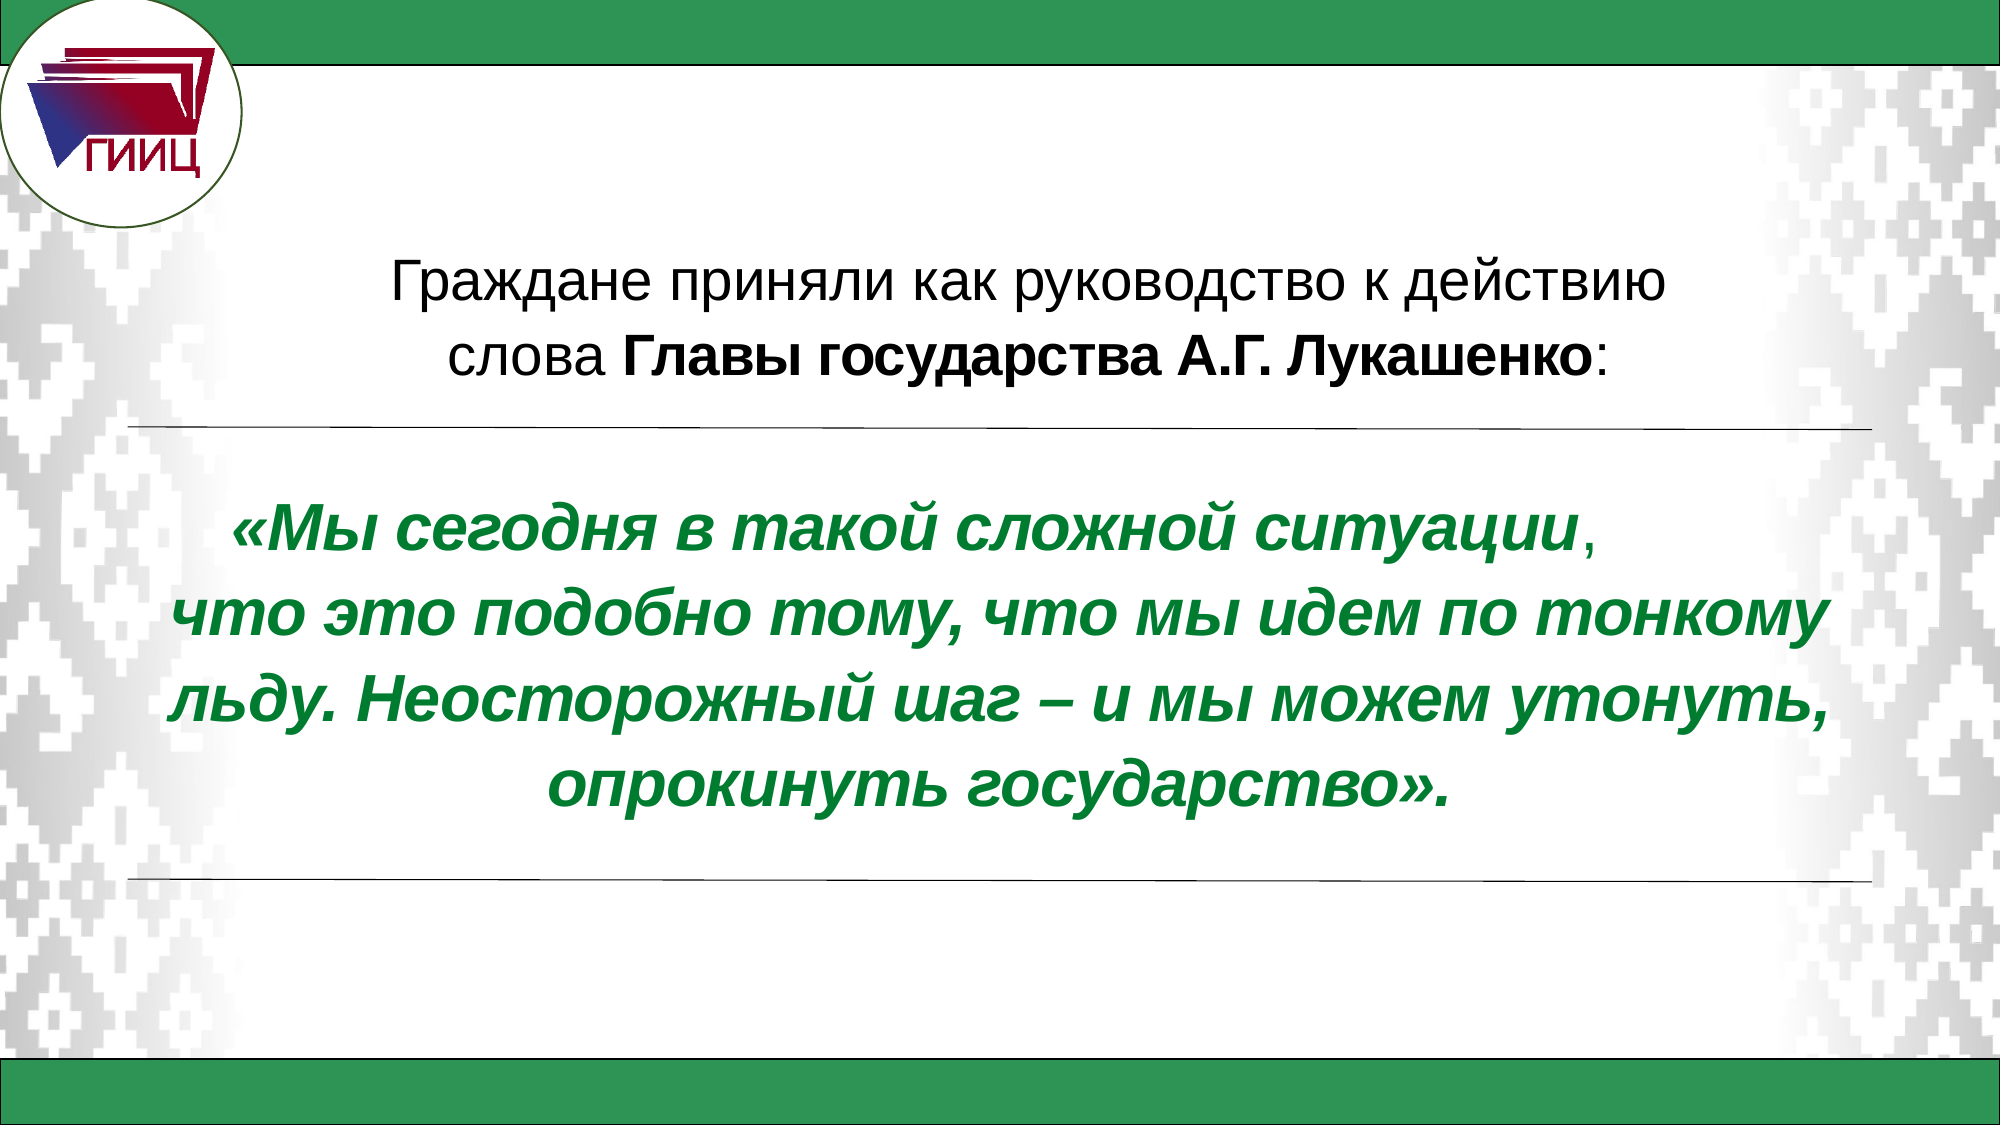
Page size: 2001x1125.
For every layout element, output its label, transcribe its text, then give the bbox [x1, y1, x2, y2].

picture [1538, 0, 2000, 1118]
text_box Граждане приняли как руководство к действию слова Главы государства А.Г. Лукашенко: «Мы сегодня в такой сложной ситуации, что это подобно тому, что мы идем по тонкому льду. Неосторожный шаг – и мы можем утонуть, опрокинуть государство». [462, 230, 1538, 426]
picture [0, 0, 462, 1122]
text_box [462, 0, 1538, 66]
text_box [127, 426, 1873, 430]
text_box Граждане приняли как руководство к действию слова Главы государства А.Г. Лукашенко: «Мы сегодня в такой сложной ситуации, что это подобно тому, что мы идем по тонкому льду. Неосторожный шаг – и мы можем утонуть, опрокинуть государство». [462, 430, 1538, 828]
text_box [0, 1058, 2000, 1125]
